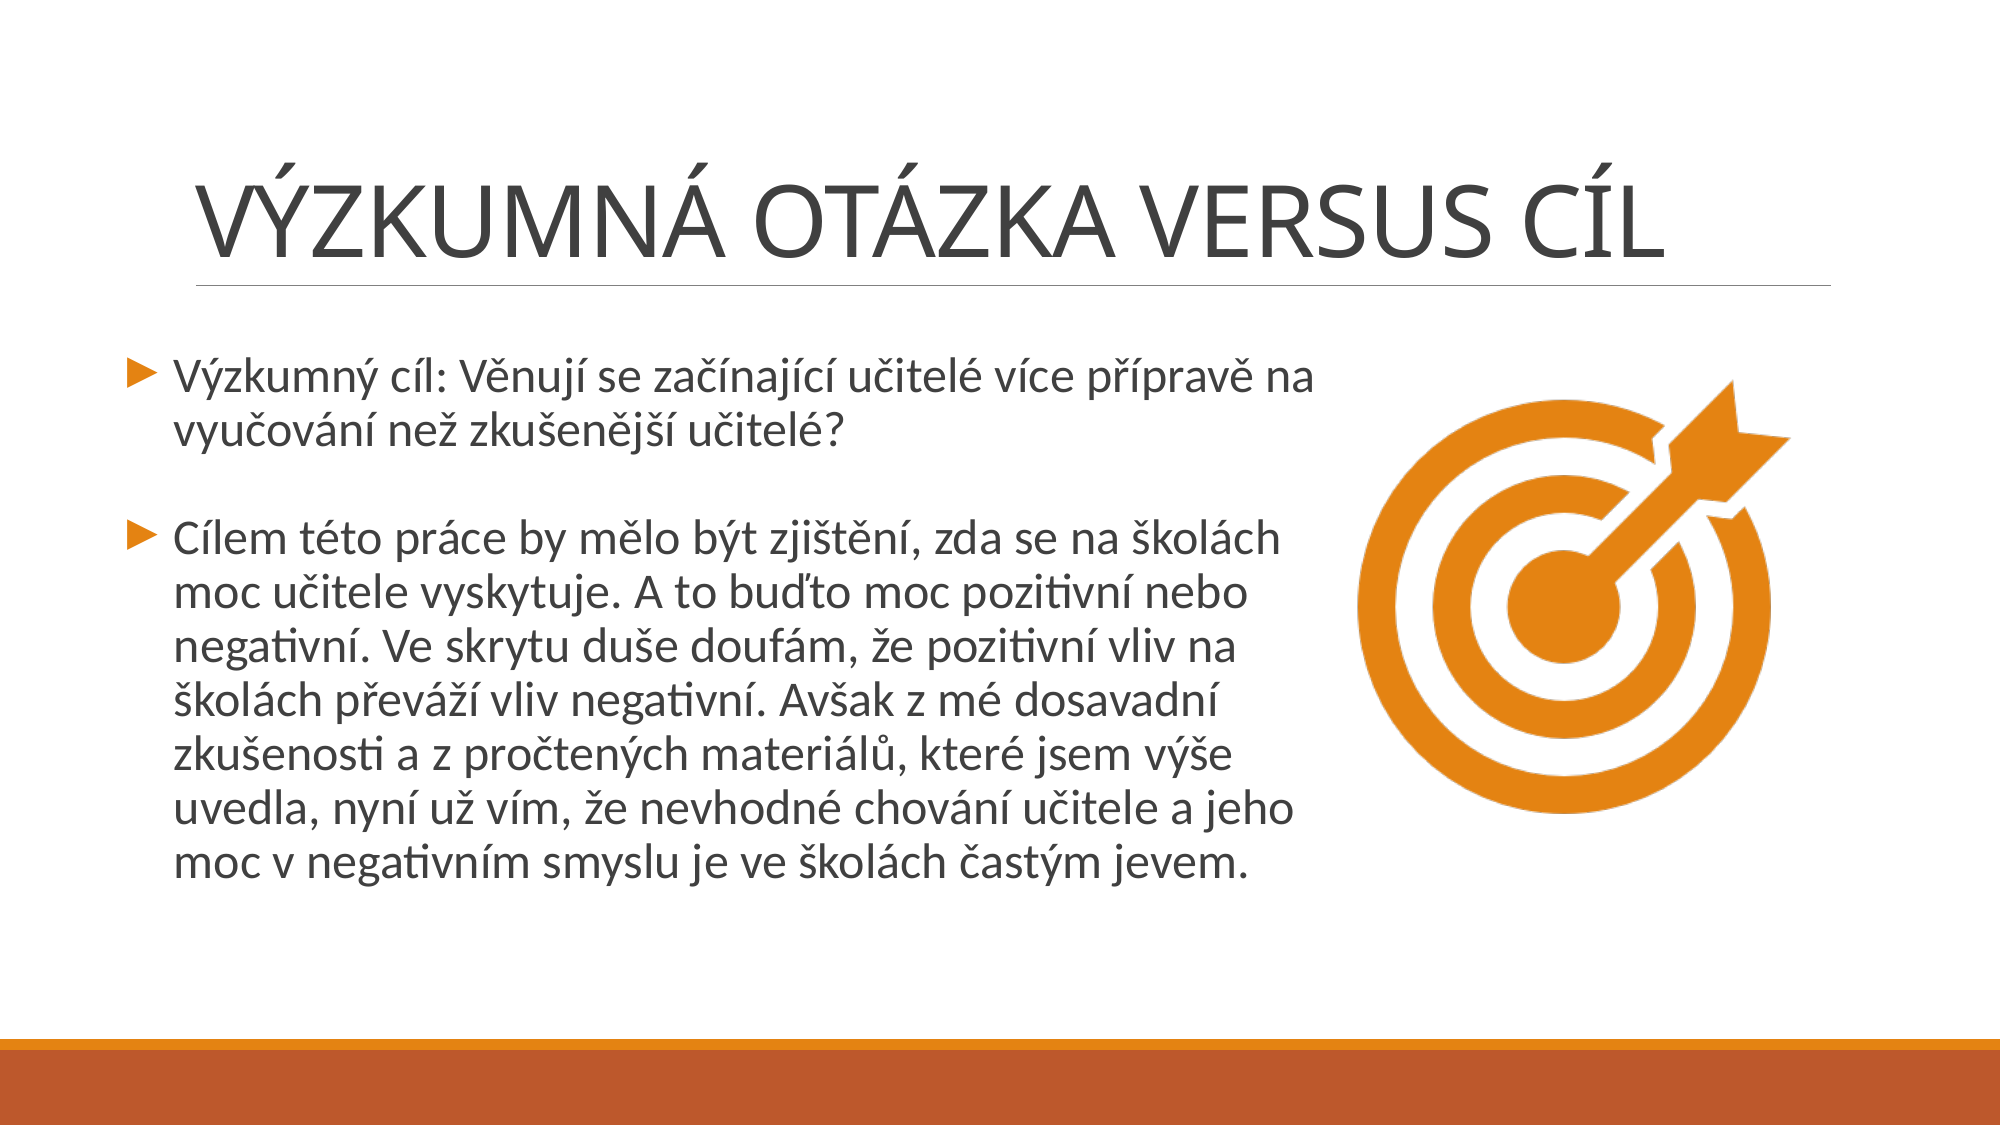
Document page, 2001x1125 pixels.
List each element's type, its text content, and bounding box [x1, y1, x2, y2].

picture [1315, 341, 1831, 857]
list Výzkumný cíl: Věnují se začínající učitelé více přípravě na vyučování než zkušenější učitelé? Cílem této práce by mělo být zjištění, zda se na školách moc učitele vyskytuje. A to buďto moc pozitivní nebo negativní. Ve skrytu duše doufám, že pozitivní vliv na školách převáží vliv negativní. Avšak z mé dosavadní zkušenosti a z pročtených materiálů, které jsem výše uvedla, nyní už vím, že nevhodné chování učitele a jeho moc v negativním smyslu je ve školách častým jevem. [112, 341, 1361, 1118]
title VÝZKUMNÁ OTÁZKA VERSUS CÍL [180, 47, 1830, 285]
